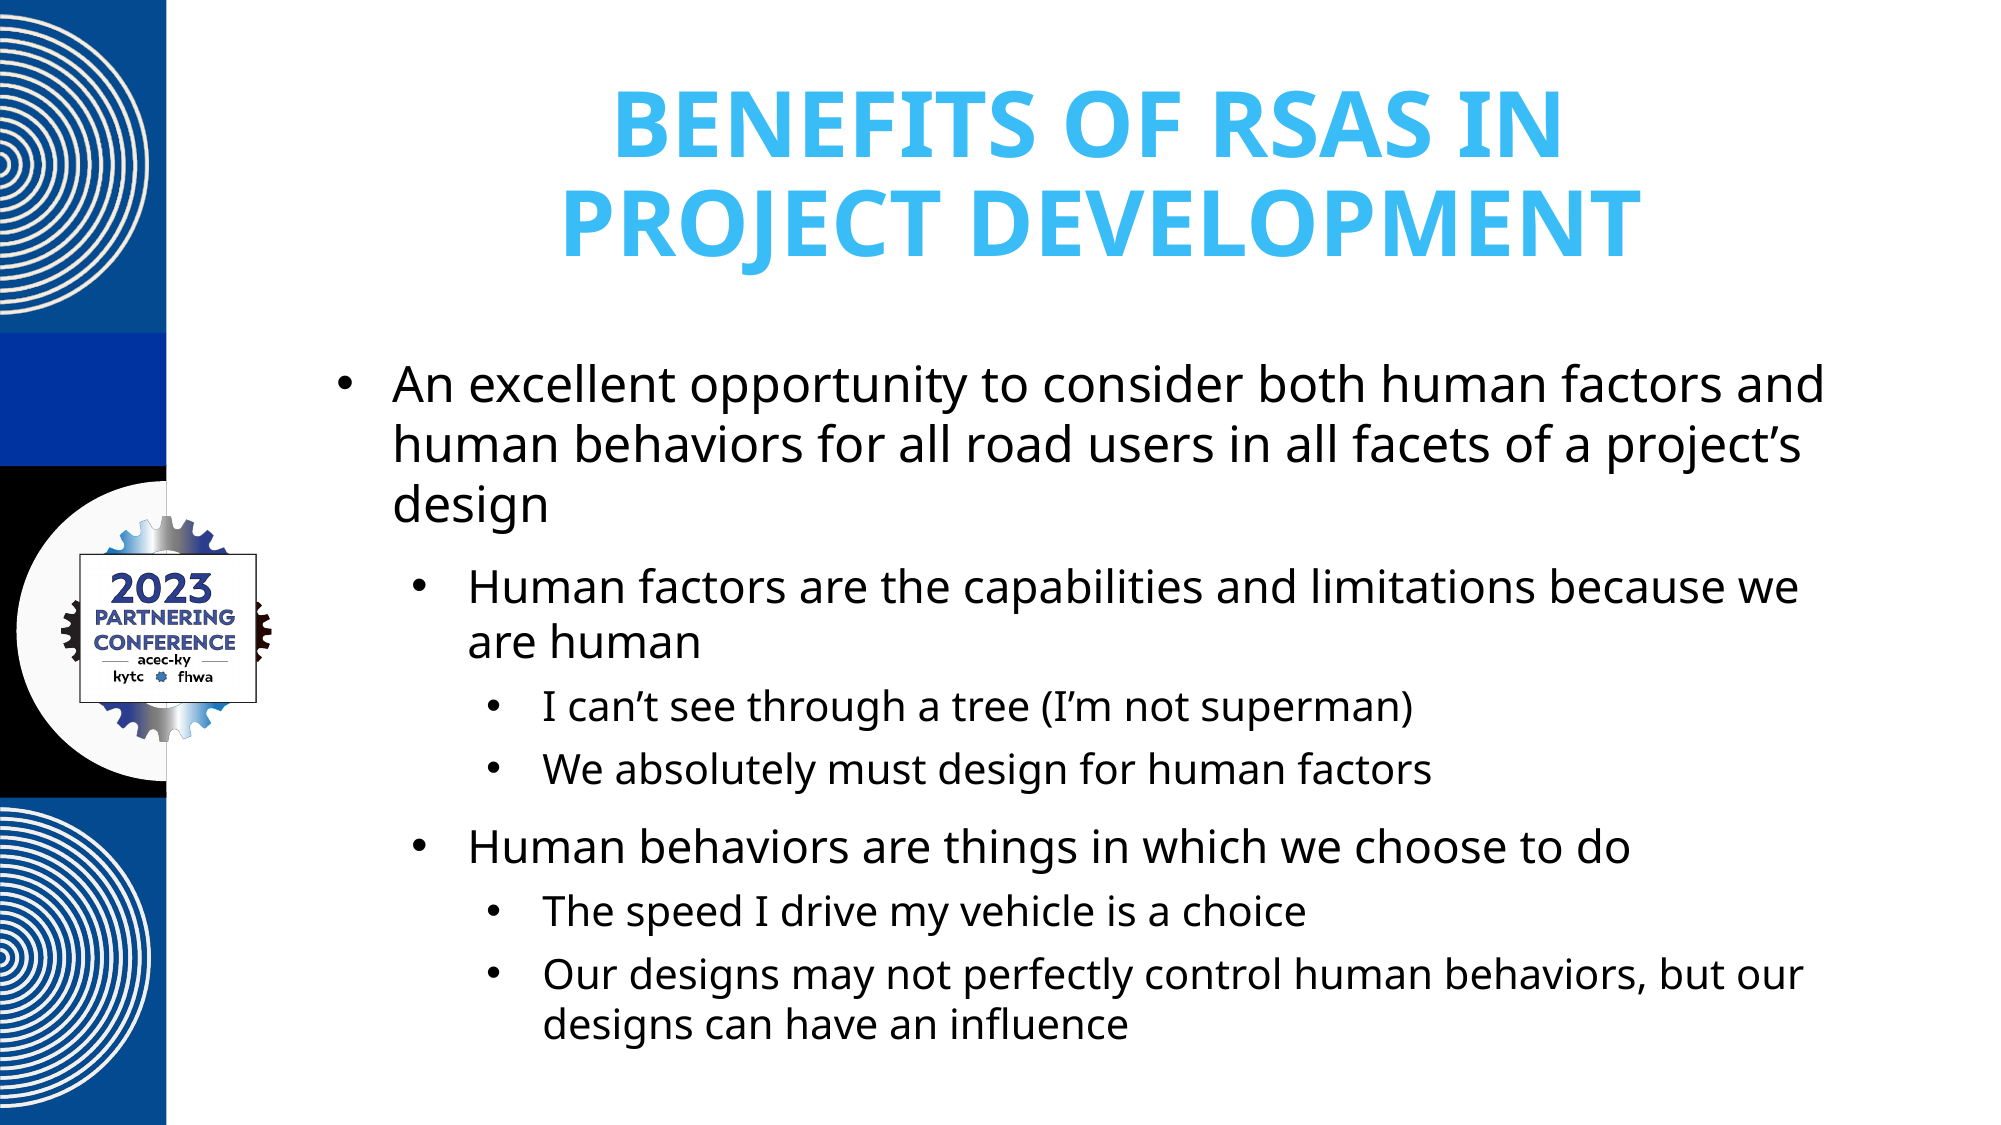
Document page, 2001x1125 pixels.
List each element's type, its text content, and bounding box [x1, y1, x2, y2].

list An excellent opportunity to consider both human factors and human behaviors for all road users in all facets of a project’s design Human factors are the capabilities and limitations because we are human I can’t see through a tree (I’m not superman) We absolutely must design for human factors Human behaviors are things in which we choose to do The speed I drive my vehicle is a choice Our designs may not perfectly control human behaviors, but our designs can have an influence [321, 345, 1882, 1082]
text_box Benefits of RSAs in Project Development [321, 70, 1882, 288]
picture [61, 516, 272, 742]
picture [0, 15, 149, 314]
picture [1, 808, 151, 1108]
